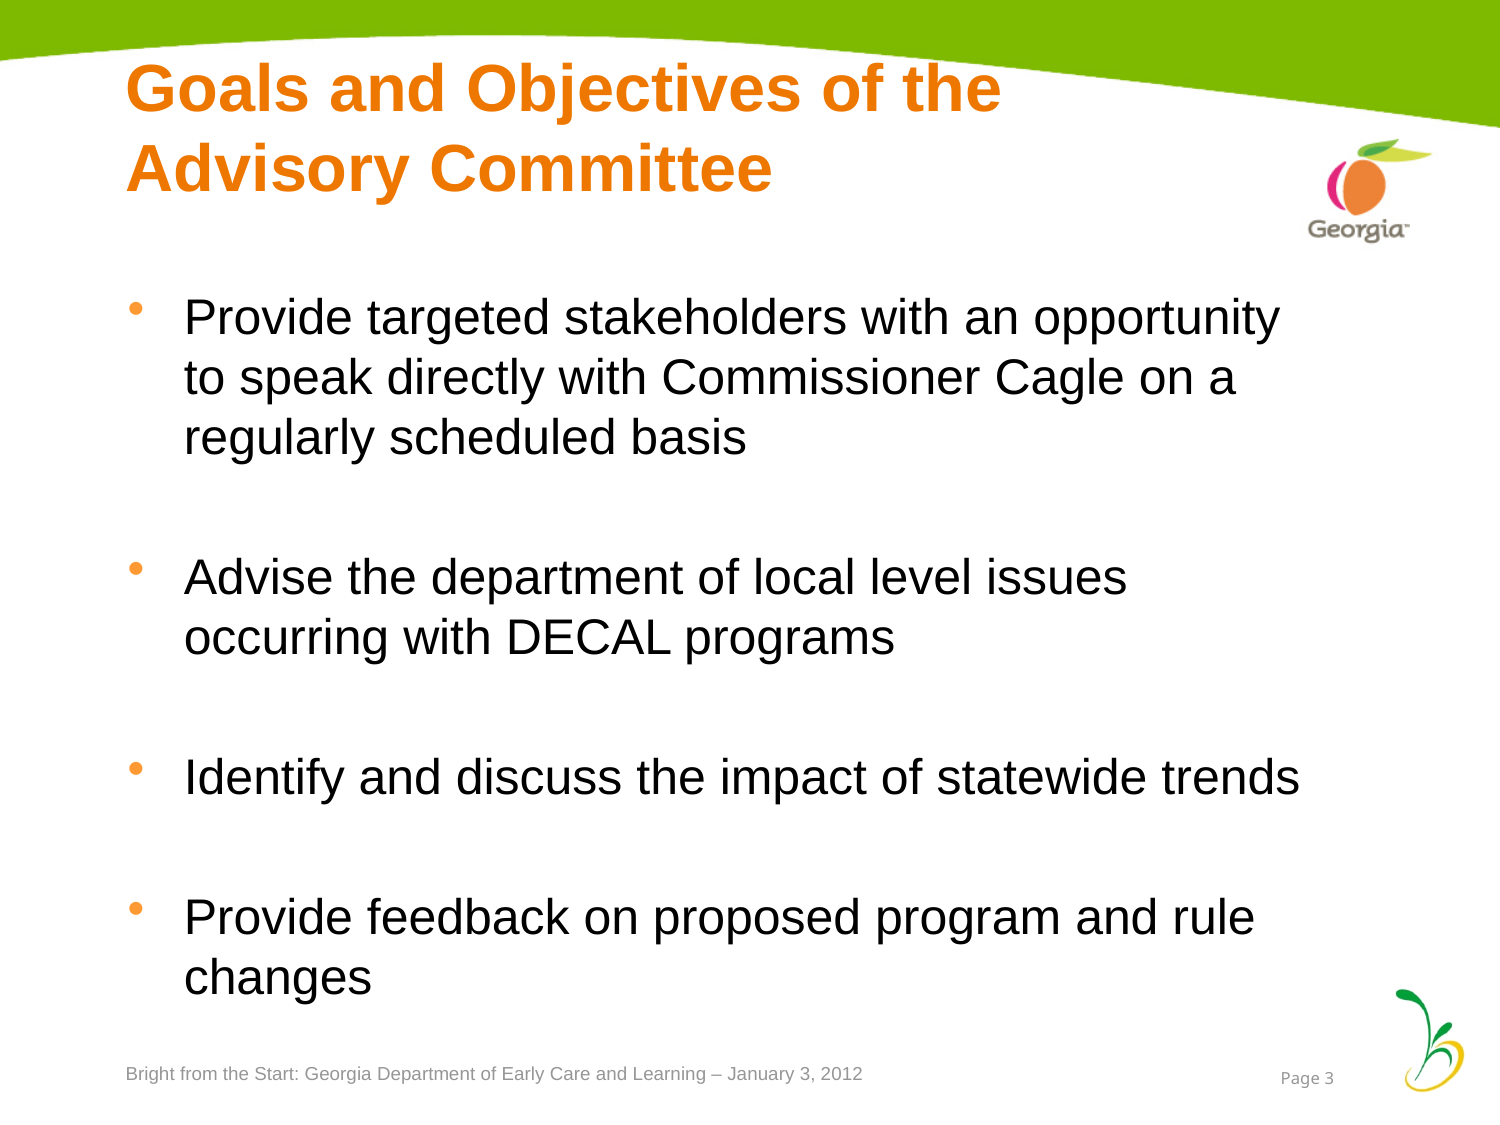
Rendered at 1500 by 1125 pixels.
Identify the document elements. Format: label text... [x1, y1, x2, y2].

list Provide targeted stakeholders with an opportunity to speak directly with Commissioner Cagle on a regularly scheduled basis Advise the department of local level issues occurring with DECAL programs Identify and discuss the impact of statewide trends Provide feedback on proposed program and rule changes [112, 207, 1351, 1110]
title Goals and Objectives of the Advisory Committee [110, 57, 1199, 193]
picture [0, 0, 1500, 1125]
